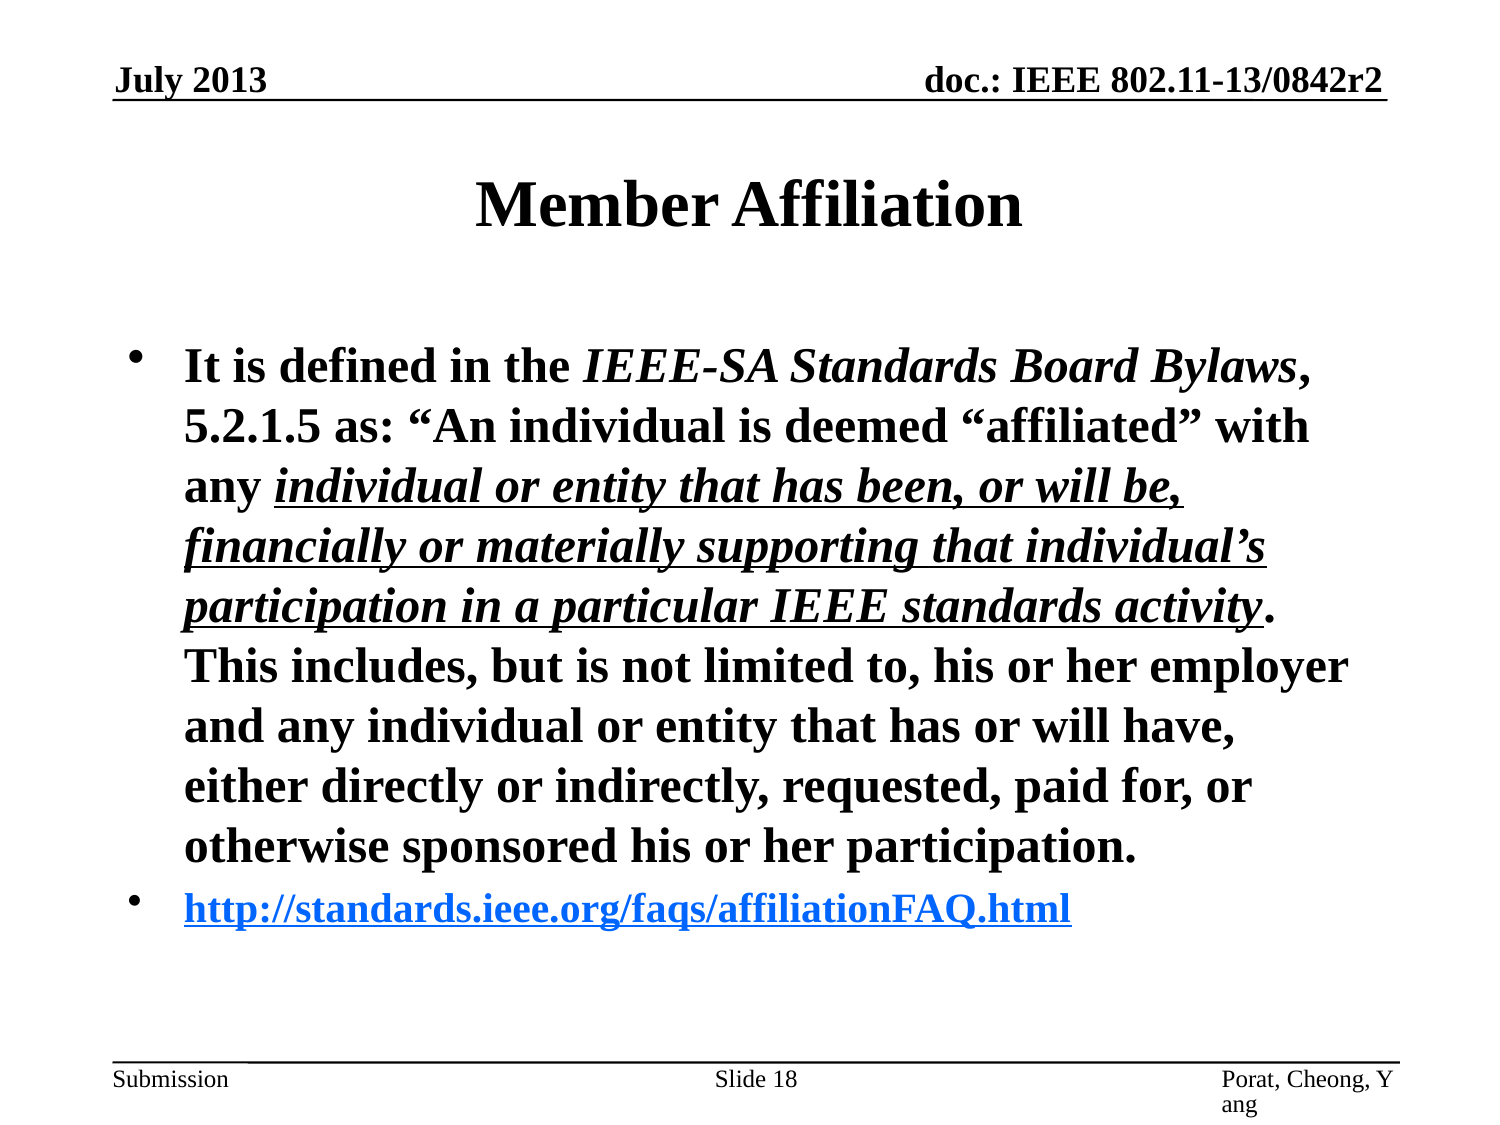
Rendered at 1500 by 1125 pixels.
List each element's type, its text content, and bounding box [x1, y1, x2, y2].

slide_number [114, 54, 313, 101]
list It is defined in the IEEE-SA Standards Board Bylaws, 5.2.1.5 as: “An individual is deemed “affiliated” with any individual or entity that has been, or will be, financially or materially supporting that individual’s participation in a particular IEEE standards activity. This includes, but is not limited to, his or her employer and any individual or entity that has or will have, either directly or indirectly, requested, paid for, or otherwise sponsored his or her participation. http://standards.ieee.org/faqs/affiliationFAQ.html [112, 324, 1388, 1001]
footer Porat, Cheong, Yang [1221, 1061, 1402, 1093]
slide_number Slide 18 [712, 1061, 800, 1093]
title Member Affiliation [112, 112, 1388, 288]
